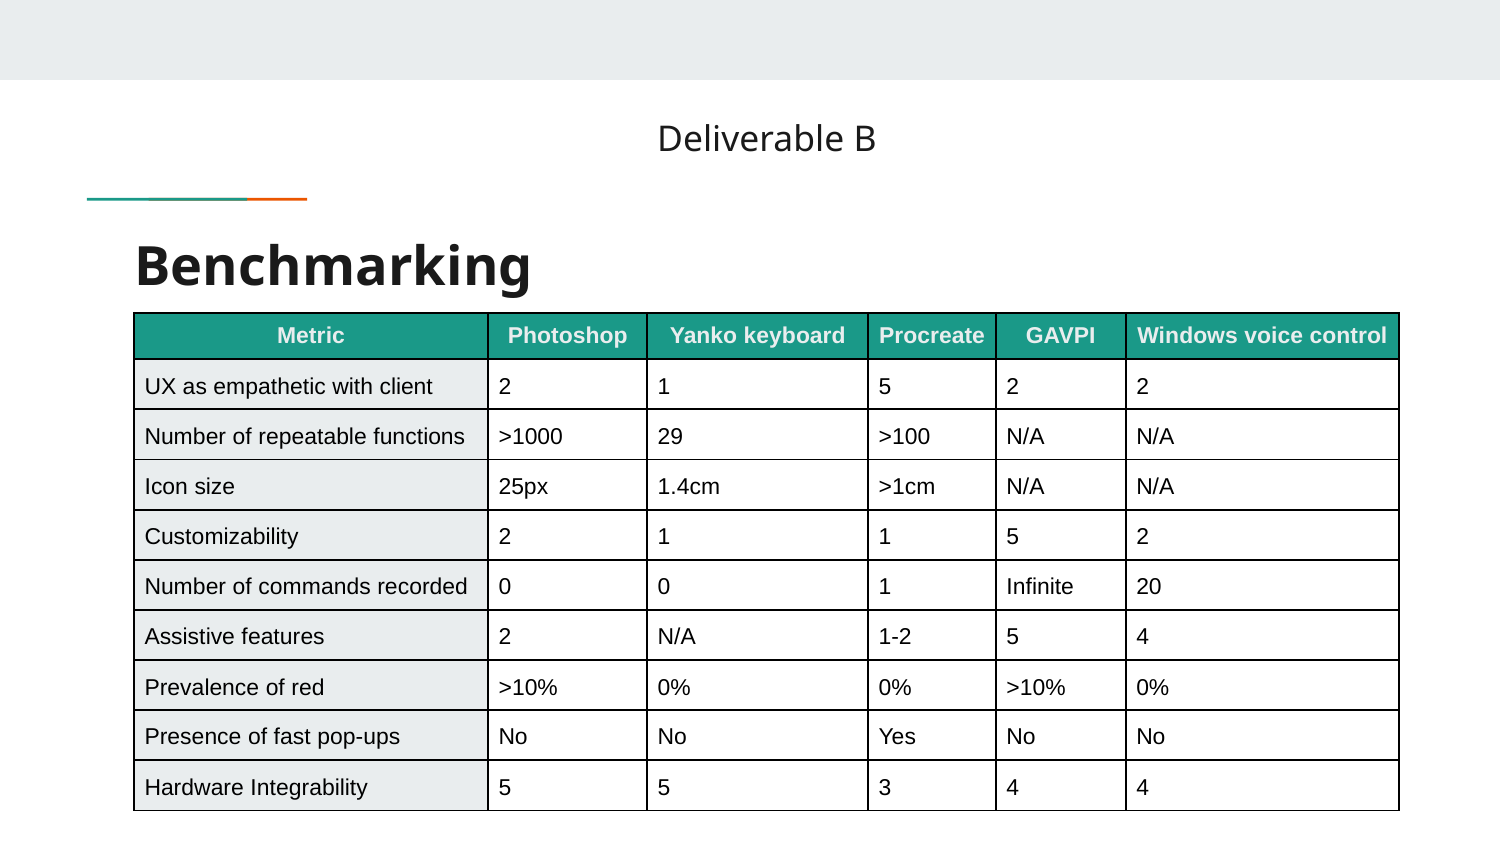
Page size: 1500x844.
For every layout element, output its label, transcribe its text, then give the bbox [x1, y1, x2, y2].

table_cell 5 [997, 511, 1125, 559]
table_cell N/A [997, 460, 1125, 509]
table_header Yanko keyboard [648, 314, 867, 358]
table_cell 2 [489, 511, 646, 559]
table_cell 1 [648, 511, 867, 559]
table_cell 4 [997, 761, 1125, 810]
table_cell 3 [869, 761, 995, 810]
table_cell 29 [648, 410, 867, 459]
table_cell Infinite [997, 561, 1125, 609]
table_cell Presence of fast pop-ups [135, 711, 487, 759]
table_cell Hardware Integrability [135, 761, 487, 810]
table_cell 20 [1127, 561, 1398, 609]
table_cell 0% [869, 661, 995, 709]
table_cell 2 [489, 360, 646, 408]
table_cell 1 [869, 511, 995, 559]
table_cell 5 [489, 761, 646, 810]
table_header GAVPI [997, 314, 1125, 358]
table_cell 1 [869, 561, 995, 609]
table_cell 1-2 [869, 611, 995, 659]
table_cell 5 [869, 360, 995, 408]
table_cell No [997, 711, 1125, 759]
table_cell >1000 [489, 410, 646, 459]
table_cell Icon size [135, 460, 487, 509]
table_cell >10% [997, 661, 1125, 709]
table_cell No [648, 711, 867, 759]
table_cell Prevalence of red [135, 661, 487, 709]
table_cell >10% [489, 661, 646, 709]
table_cell 1.4cm [648, 460, 867, 509]
table_cell UX as empathetic with client [135, 360, 487, 408]
table_header Metric [135, 314, 487, 358]
table_cell N/A [648, 611, 867, 659]
table_header Photoshop [489, 314, 646, 358]
table_cell 1 [648, 360, 867, 408]
table_cell Yes [869, 711, 995, 759]
table_cell 0% [648, 661, 867, 709]
table_cell 2 [1127, 360, 1398, 408]
table_cell 4 [1127, 761, 1398, 810]
table_cell Assistive features [135, 611, 487, 659]
table_cell N/A [1127, 410, 1398, 459]
table_cell Number of commands recorded [135, 561, 487, 609]
table_cell 2 [997, 360, 1125, 408]
table_cell Number of repeatable functions [135, 410, 487, 459]
table_cell No [489, 711, 646, 759]
table_cell 0 [489, 561, 646, 609]
table_cell 2 [489, 611, 646, 659]
table_header Windows voice control [1127, 314, 1398, 358]
table_cell 0 [648, 561, 867, 609]
table_cell Customizability [135, 511, 487, 559]
table_cell No [1127, 711, 1398, 759]
table_cell >100 [869, 410, 995, 459]
table_cell N/A [997, 410, 1125, 459]
table_cell 4 [1127, 611, 1398, 659]
table_cell >1cm [869, 460, 995, 509]
title Deliverable B [136, 93, 1398, 182]
table_cell 0% [1127, 661, 1398, 709]
table_cell N/A [1127, 460, 1398, 509]
table_header Procreate [869, 314, 995, 358]
table_cell 5 [648, 761, 867, 810]
table_cell 25px [489, 460, 646, 509]
title Benchmarking [119, 216, 1381, 305]
table_cell 5 [997, 611, 1125, 659]
table_cell 2 [1127, 511, 1398, 559]
